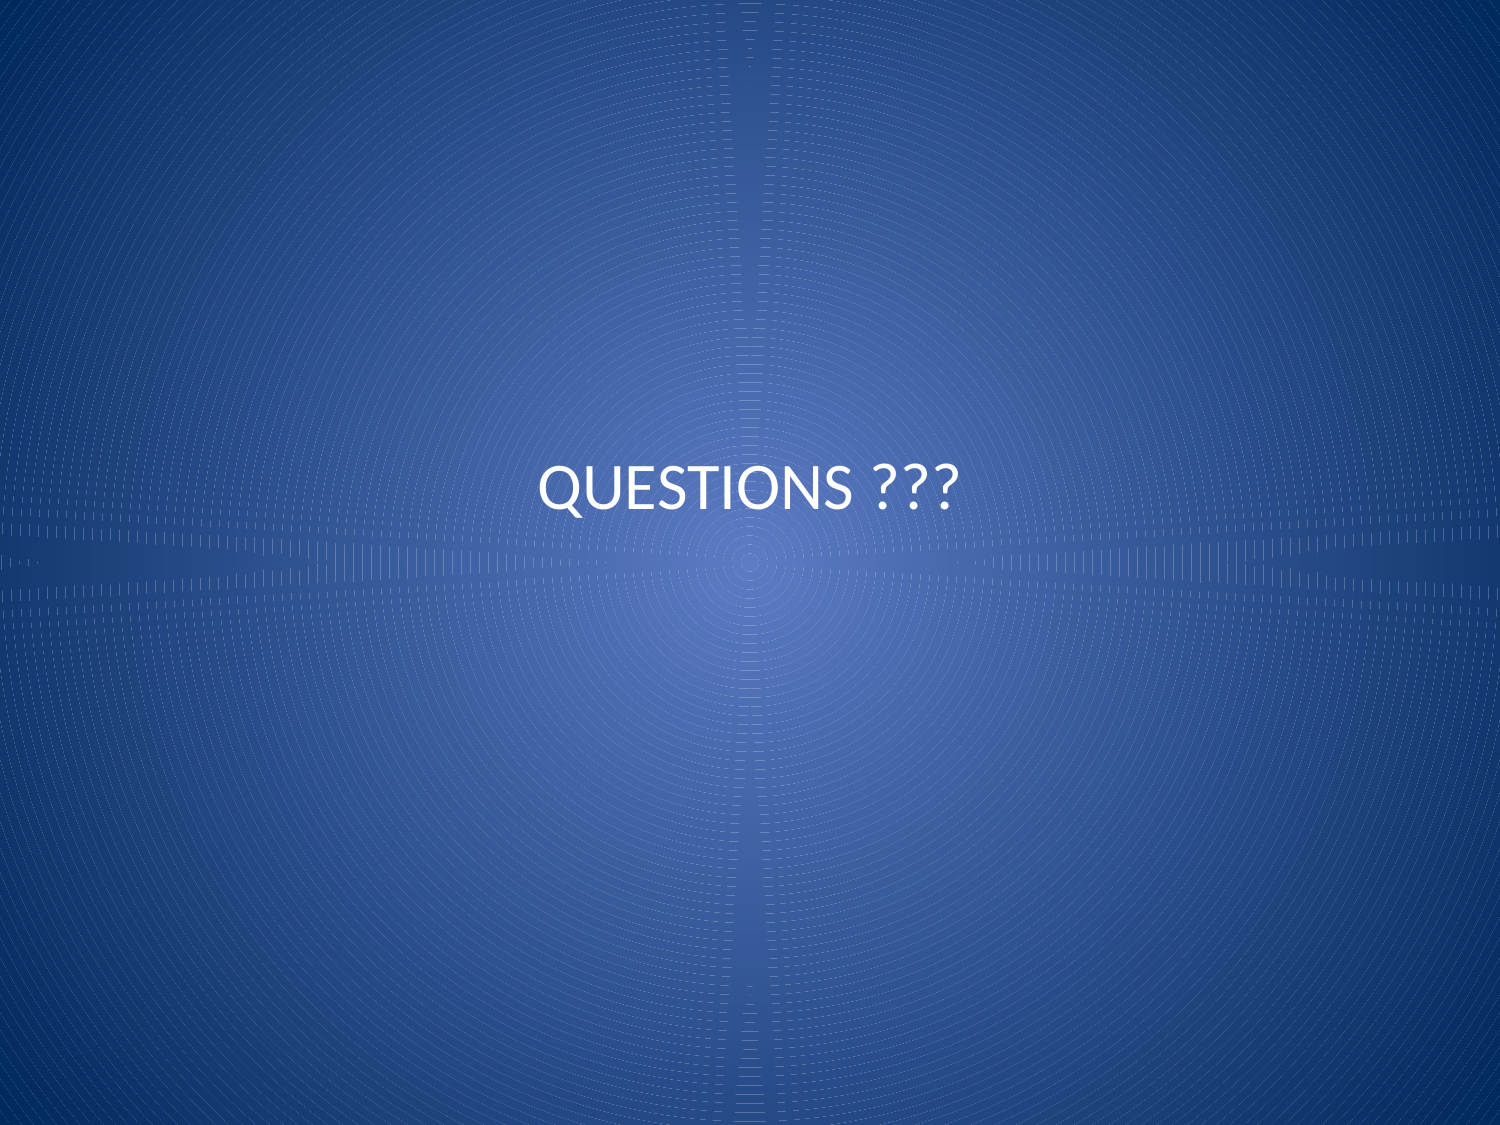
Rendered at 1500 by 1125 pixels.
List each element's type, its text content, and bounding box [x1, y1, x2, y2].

list QUESTIONS ??? [75, 62, 1425, 1005]
